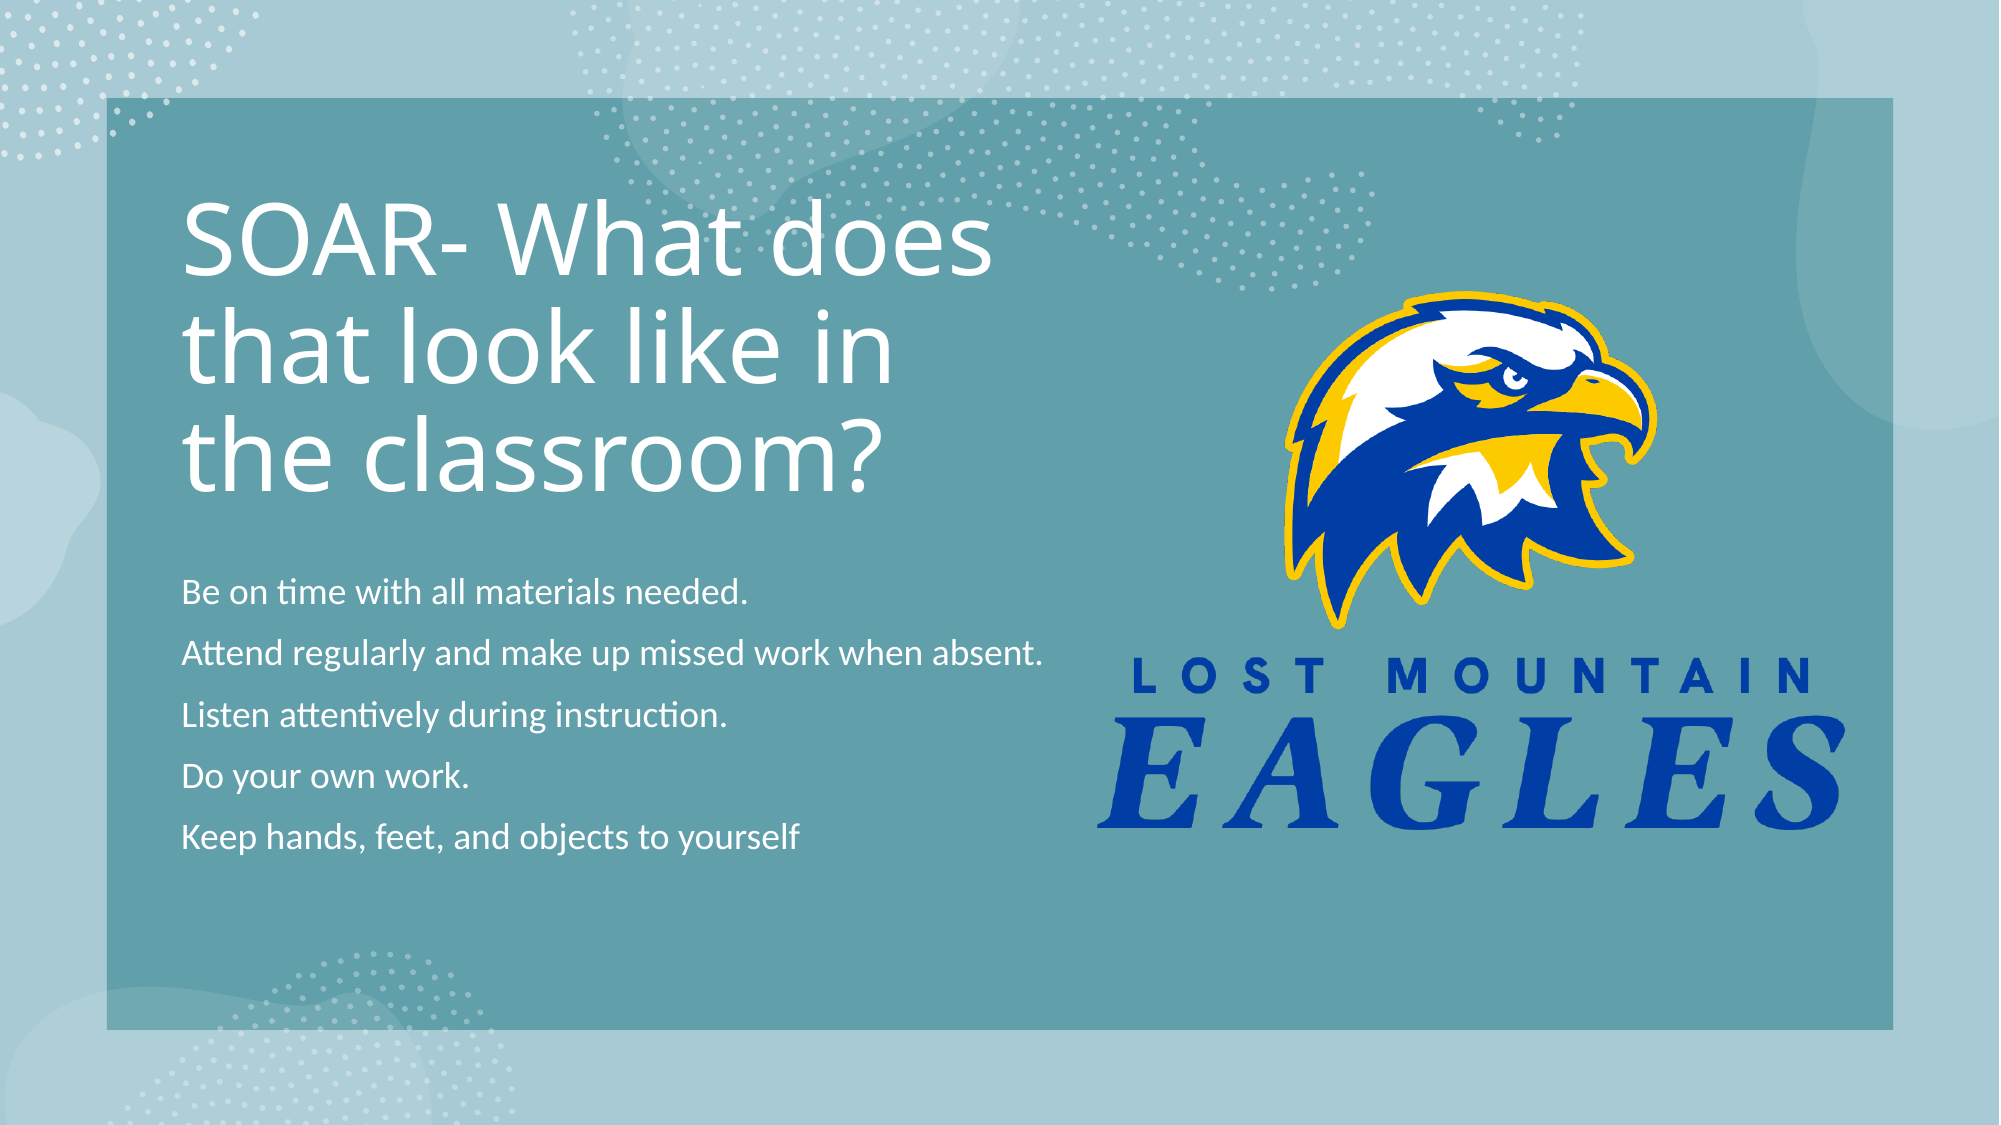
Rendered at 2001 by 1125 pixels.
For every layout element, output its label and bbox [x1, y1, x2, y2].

text_box [0, 0, 2000, 1125]
